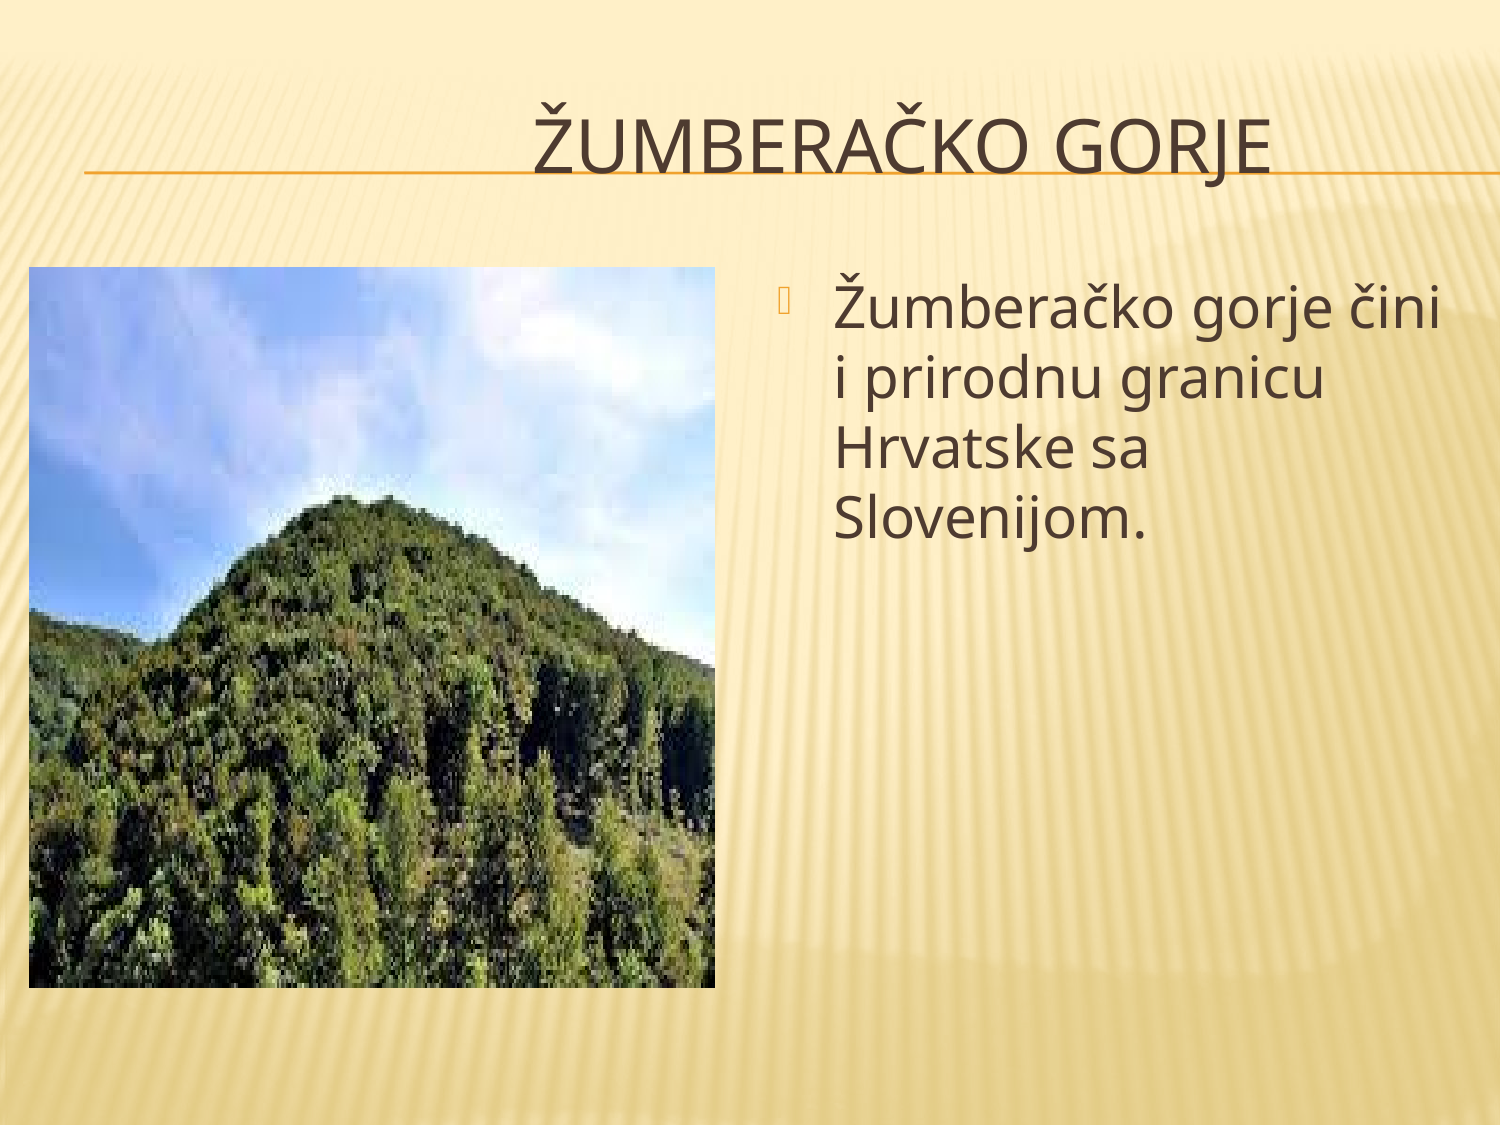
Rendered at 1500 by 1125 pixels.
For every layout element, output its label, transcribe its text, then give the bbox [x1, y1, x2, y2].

list Žumberačko gorje čini i prirodnu granicu Hrvatske sa Slovenijom. [762, 262, 1475, 1038]
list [29, 266, 715, 988]
title žumberačko gorje [49, 75, 1475, 213]
